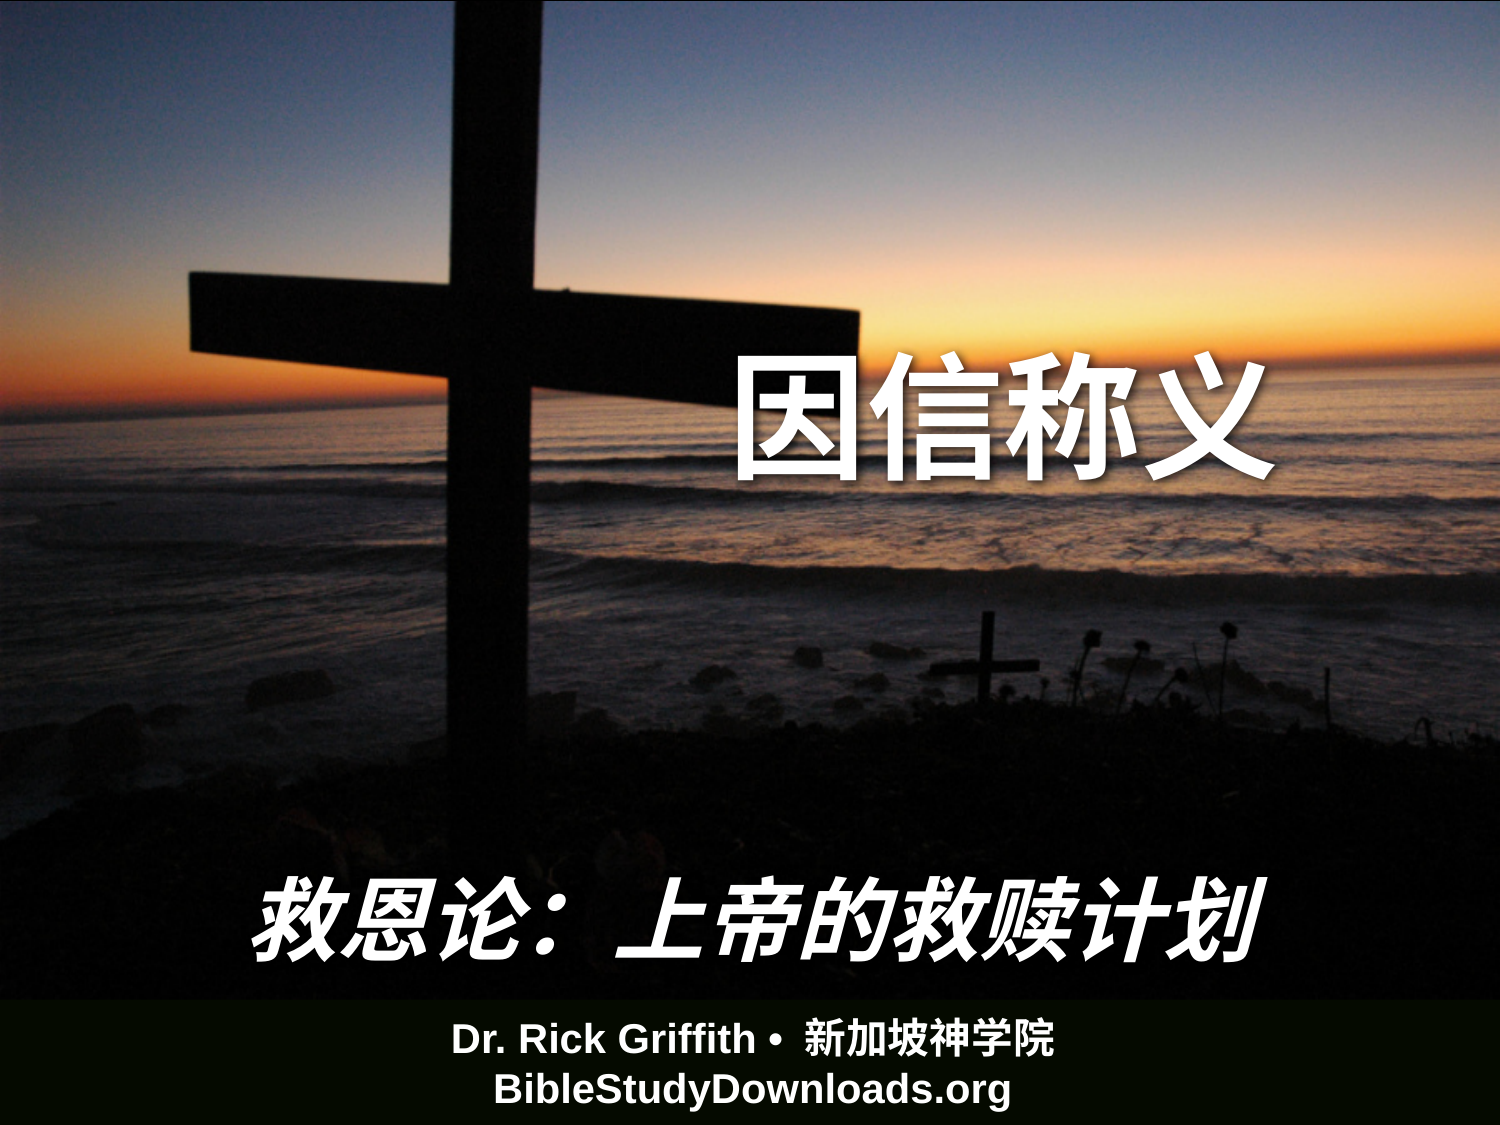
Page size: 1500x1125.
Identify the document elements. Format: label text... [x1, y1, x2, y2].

text_box Dr. Rick Griffith • 新加坡神学院 BibleStudyDownloads.org [0, 1005, 1500, 1125]
picture [0, 0, 1500, 1000]
